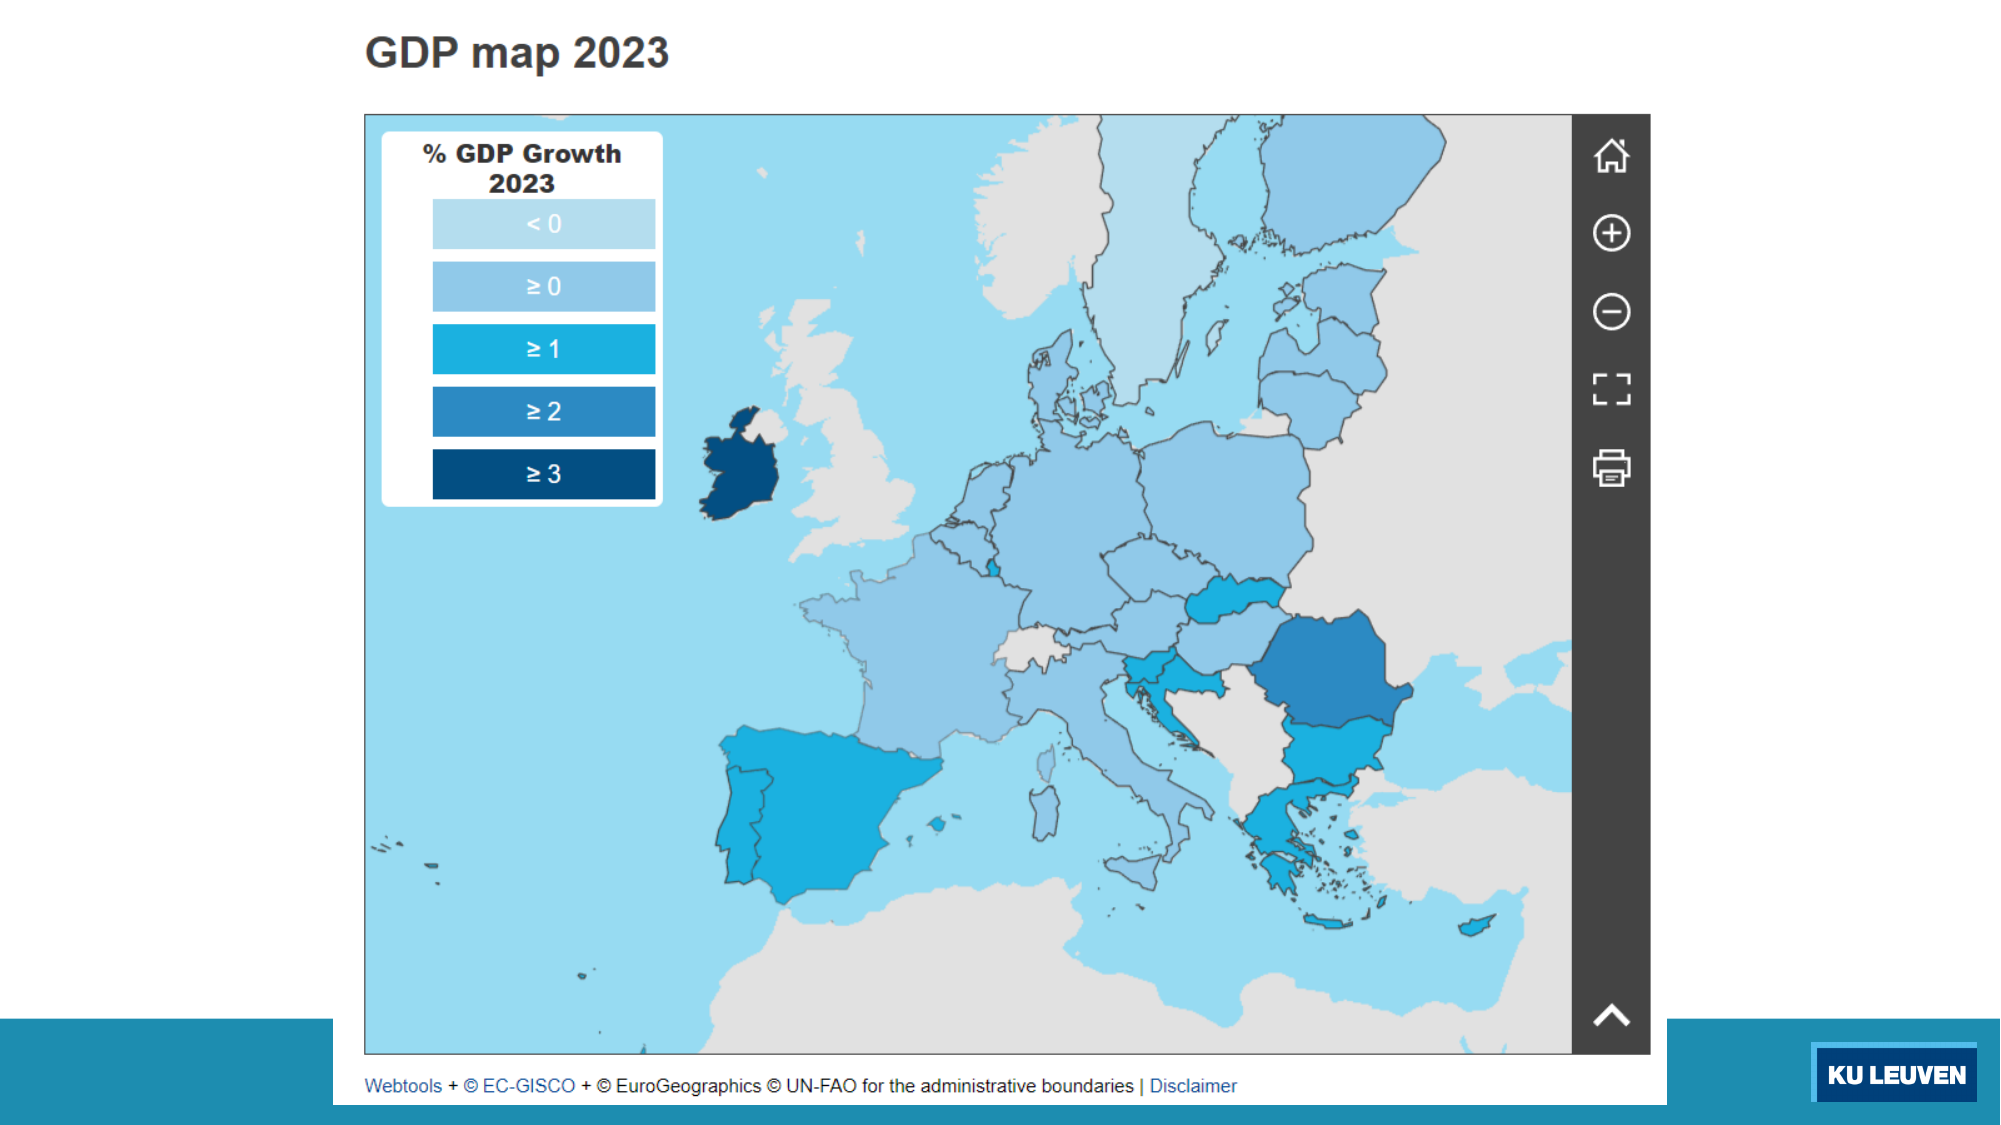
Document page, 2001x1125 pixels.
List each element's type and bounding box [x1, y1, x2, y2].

picture [333, 19, 1667, 1105]
picture [1811, 1042, 1977, 1102]
